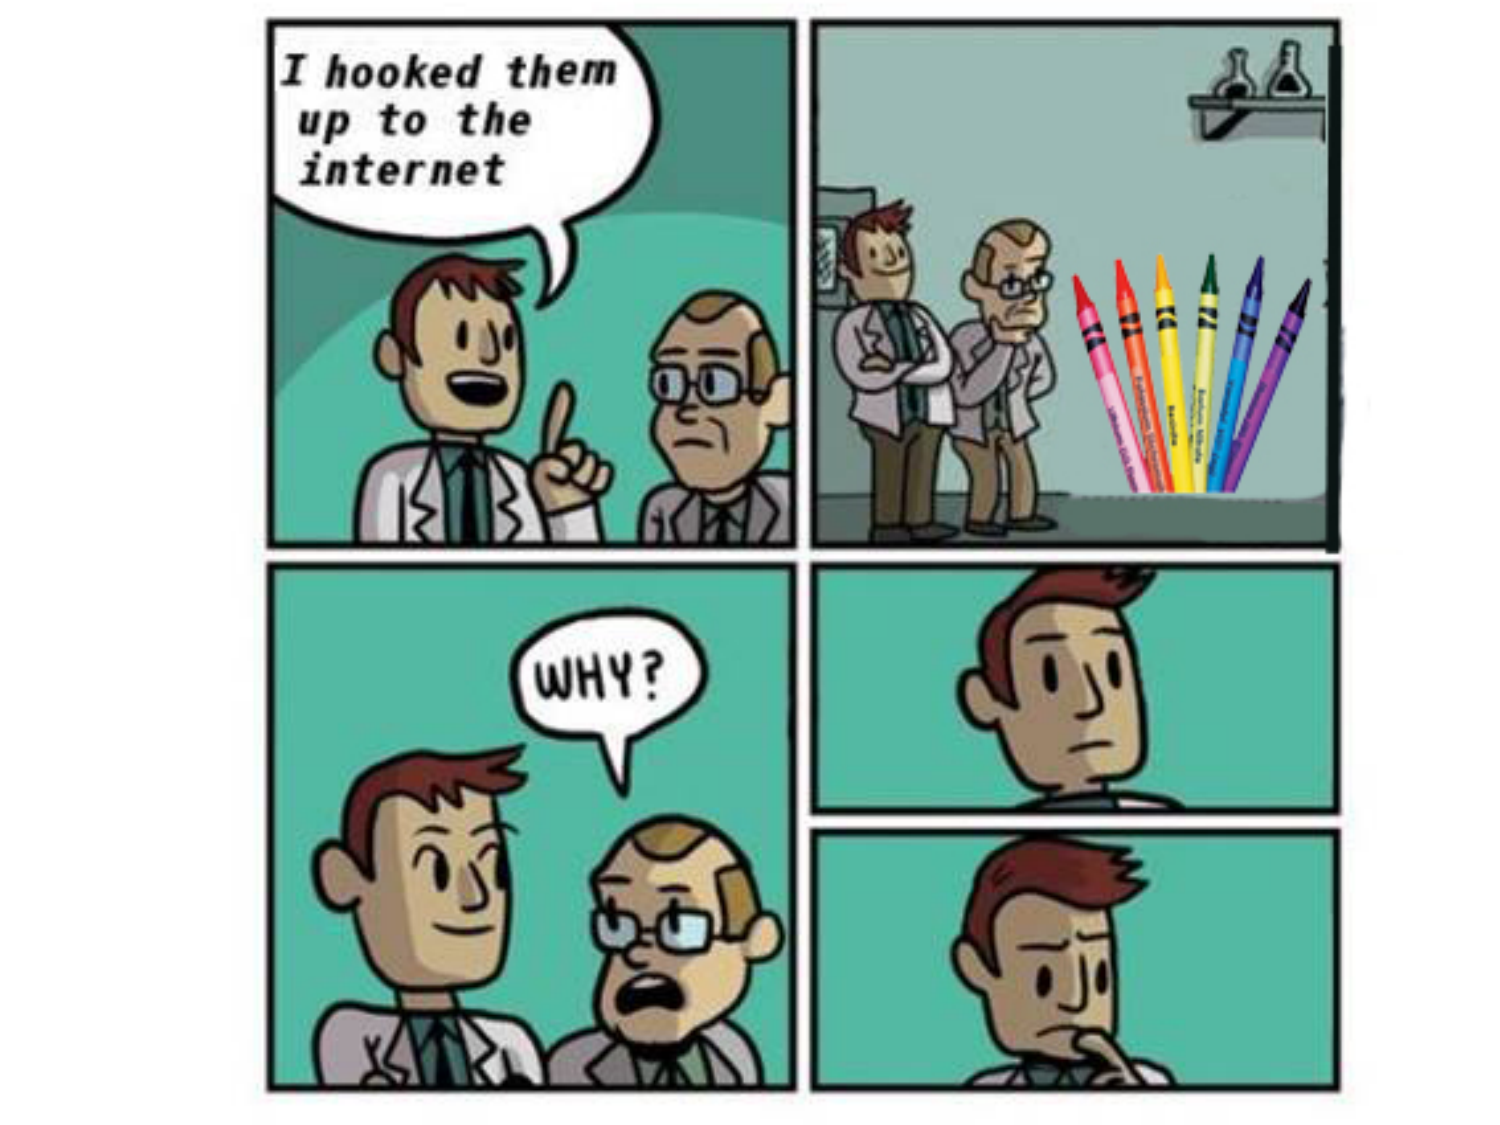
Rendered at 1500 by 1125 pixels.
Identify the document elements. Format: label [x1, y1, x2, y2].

picture [212, 0, 1404, 1125]
